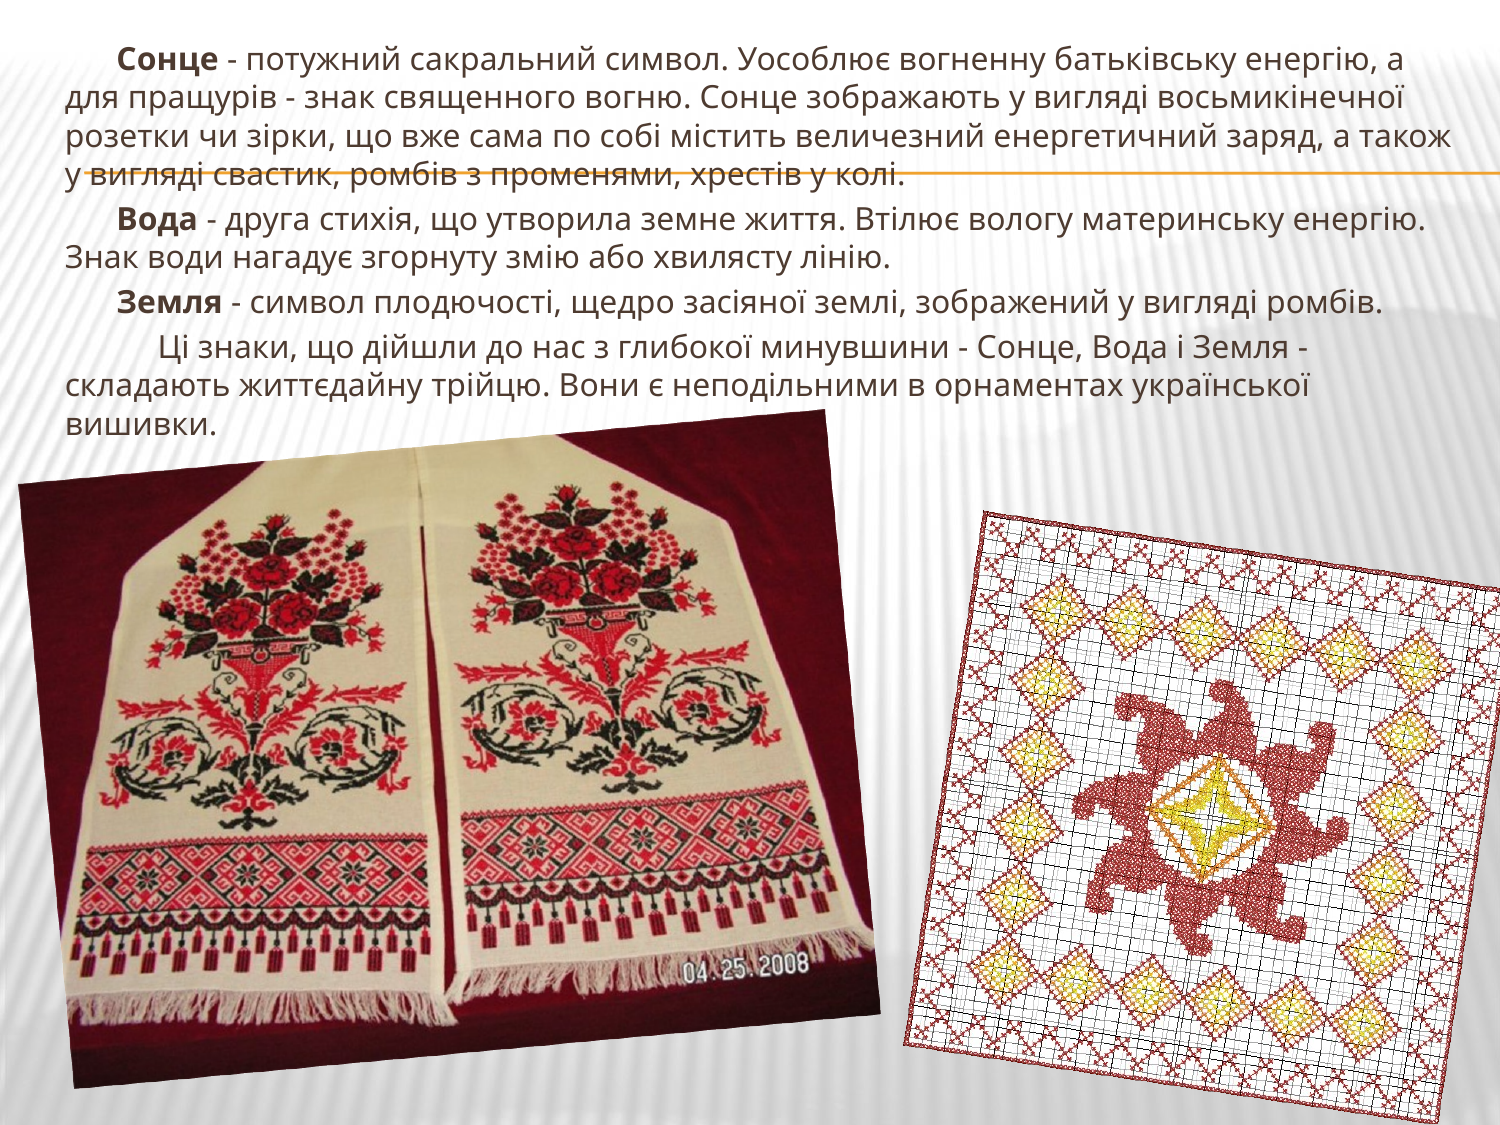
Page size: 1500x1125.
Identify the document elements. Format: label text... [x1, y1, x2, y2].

picture [73, 1063, 345, 1088]
picture [1481, 585, 1500, 832]
picture [19, 482, 41, 723]
list Сонце - потужний сакральний символ. Уособлює вогненну батьківську енергію, а для пращурів - знак священного вогню. Сонце зображають у вигляді восьмикінечної розетки чи зірки, що вже сама по собі містить величезний енергетичний заряд, а також у вигляді свастик, ромбів з променями, хрестів у колі. Вода - друга стихія, що утворила земне життя. Втілює вологу материнську енергію. Знак води нагадує згорнуту змію або хвилясту лінію. Земля - символ плодючості, щедро засіяної землі, зображений у вигляді ромбів. Ці знаки, що дійшли до нас з глибокої минувшини - Сонце, Вода і Земля - складають життєдайну трійцю. Вони є неподільними в орнаментах української вишивки. [50, 30, 1475, 457]
picture [1269, 1098, 1442, 1124]
picture [857, 762, 880, 1016]
picture [43, 409, 855, 1053]
picture [904, 829, 937, 1049]
picture [939, 511, 1480, 1088]
